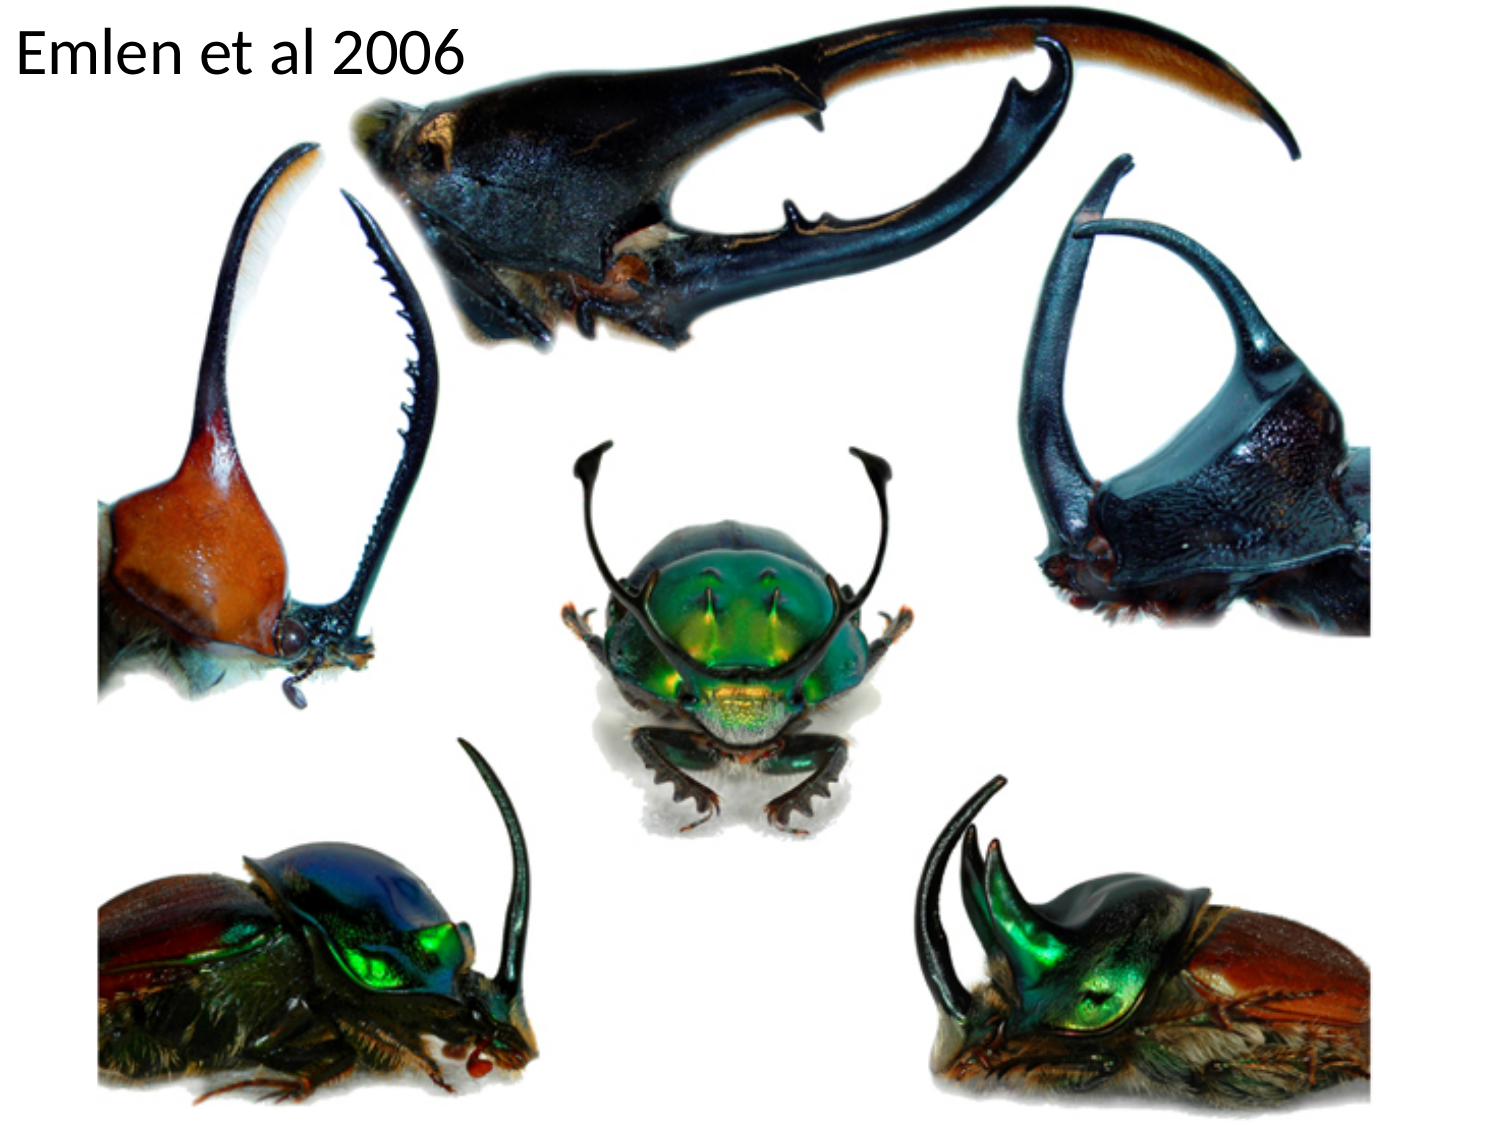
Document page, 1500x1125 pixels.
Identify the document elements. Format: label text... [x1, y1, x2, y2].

list Emlen et al 2006 [0, 0, 94, 143]
picture [96, 0, 1373, 1125]
